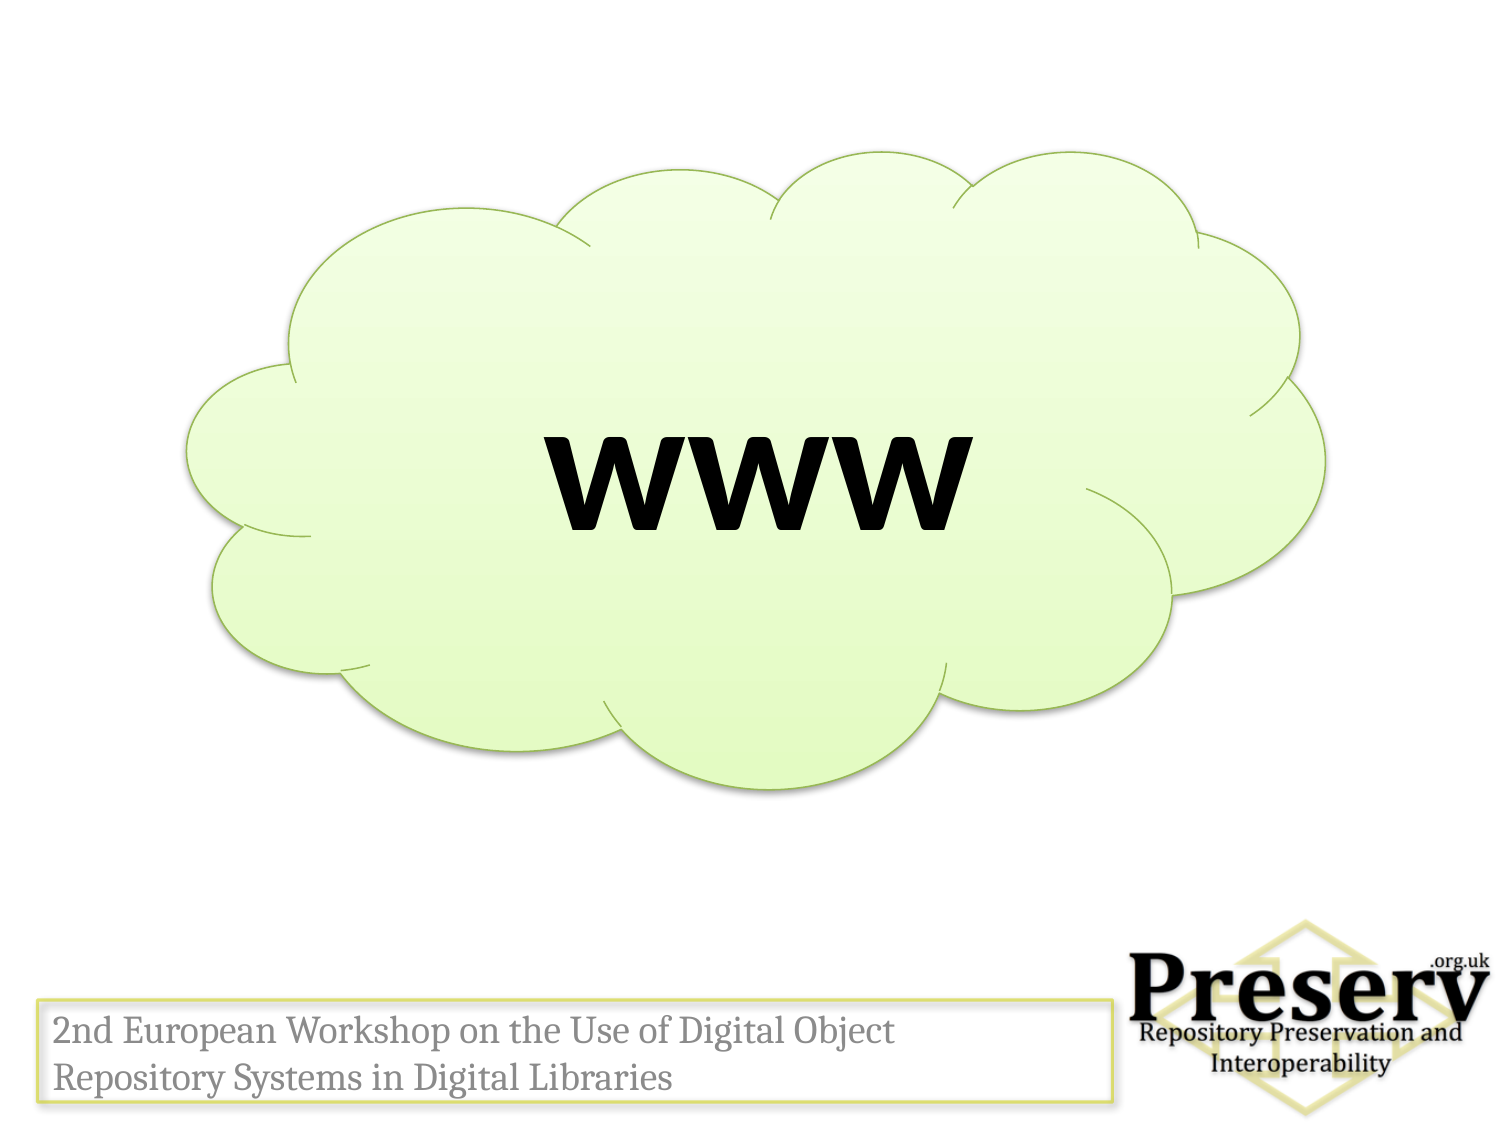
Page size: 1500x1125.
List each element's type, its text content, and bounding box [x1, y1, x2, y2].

picture [1112, 913, 1499, 1125]
footer 2nd European Workshop on the Use of Digital Object Repository Systems in Digital Libraries [37, 999, 988, 1103]
text_box www [185, 151, 1327, 791]
